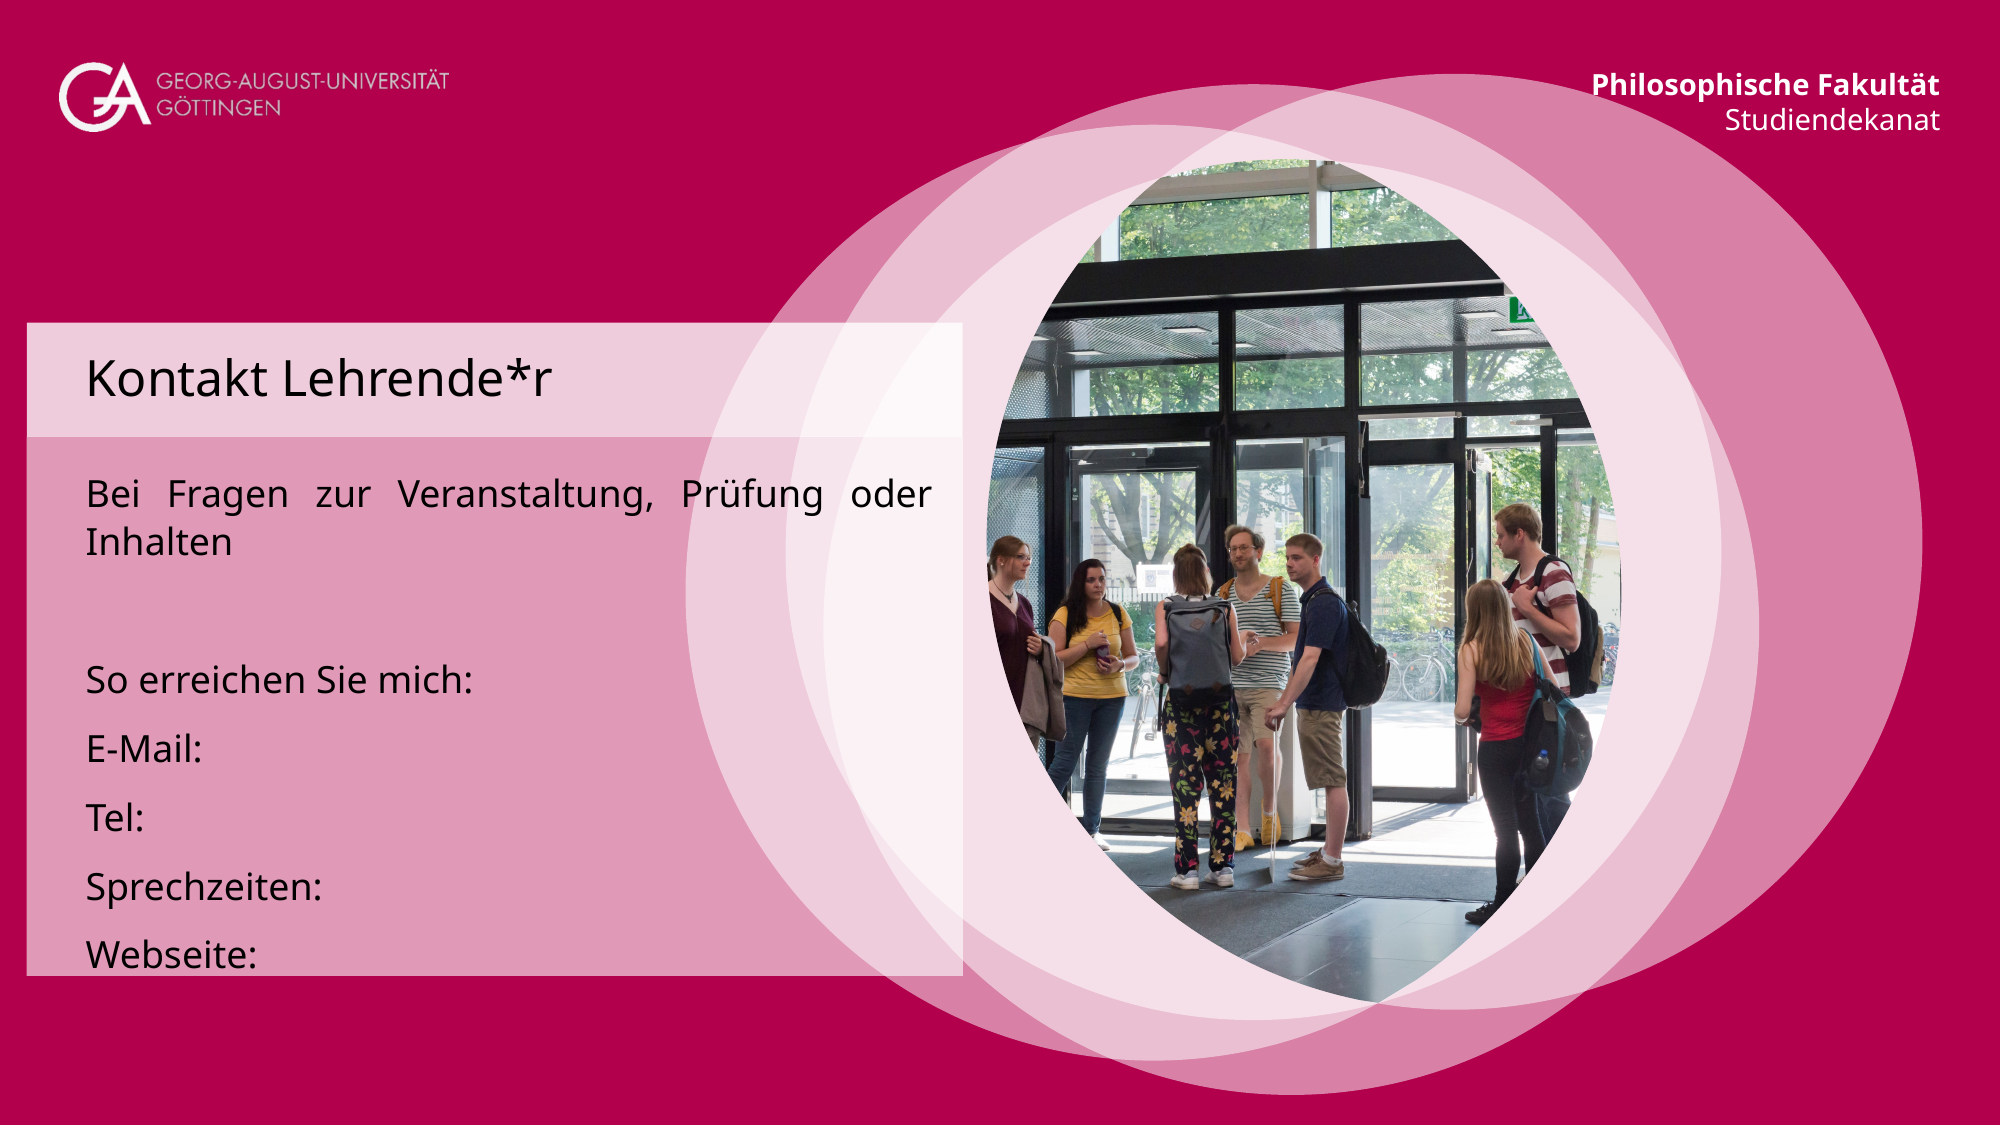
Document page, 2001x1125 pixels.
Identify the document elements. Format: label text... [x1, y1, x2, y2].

list Bei Fragen zur Veranstaltung, Prüfung oder Inhalten So erreichen Sie mich: E-Mail: Tel: Sprechzeiten: Webseite: [26, 437, 963, 976]
title Kontakt Lehrende*r [26, 322, 963, 437]
picture [59, 62, 449, 132]
picture [986, 159, 1622, 1003]
